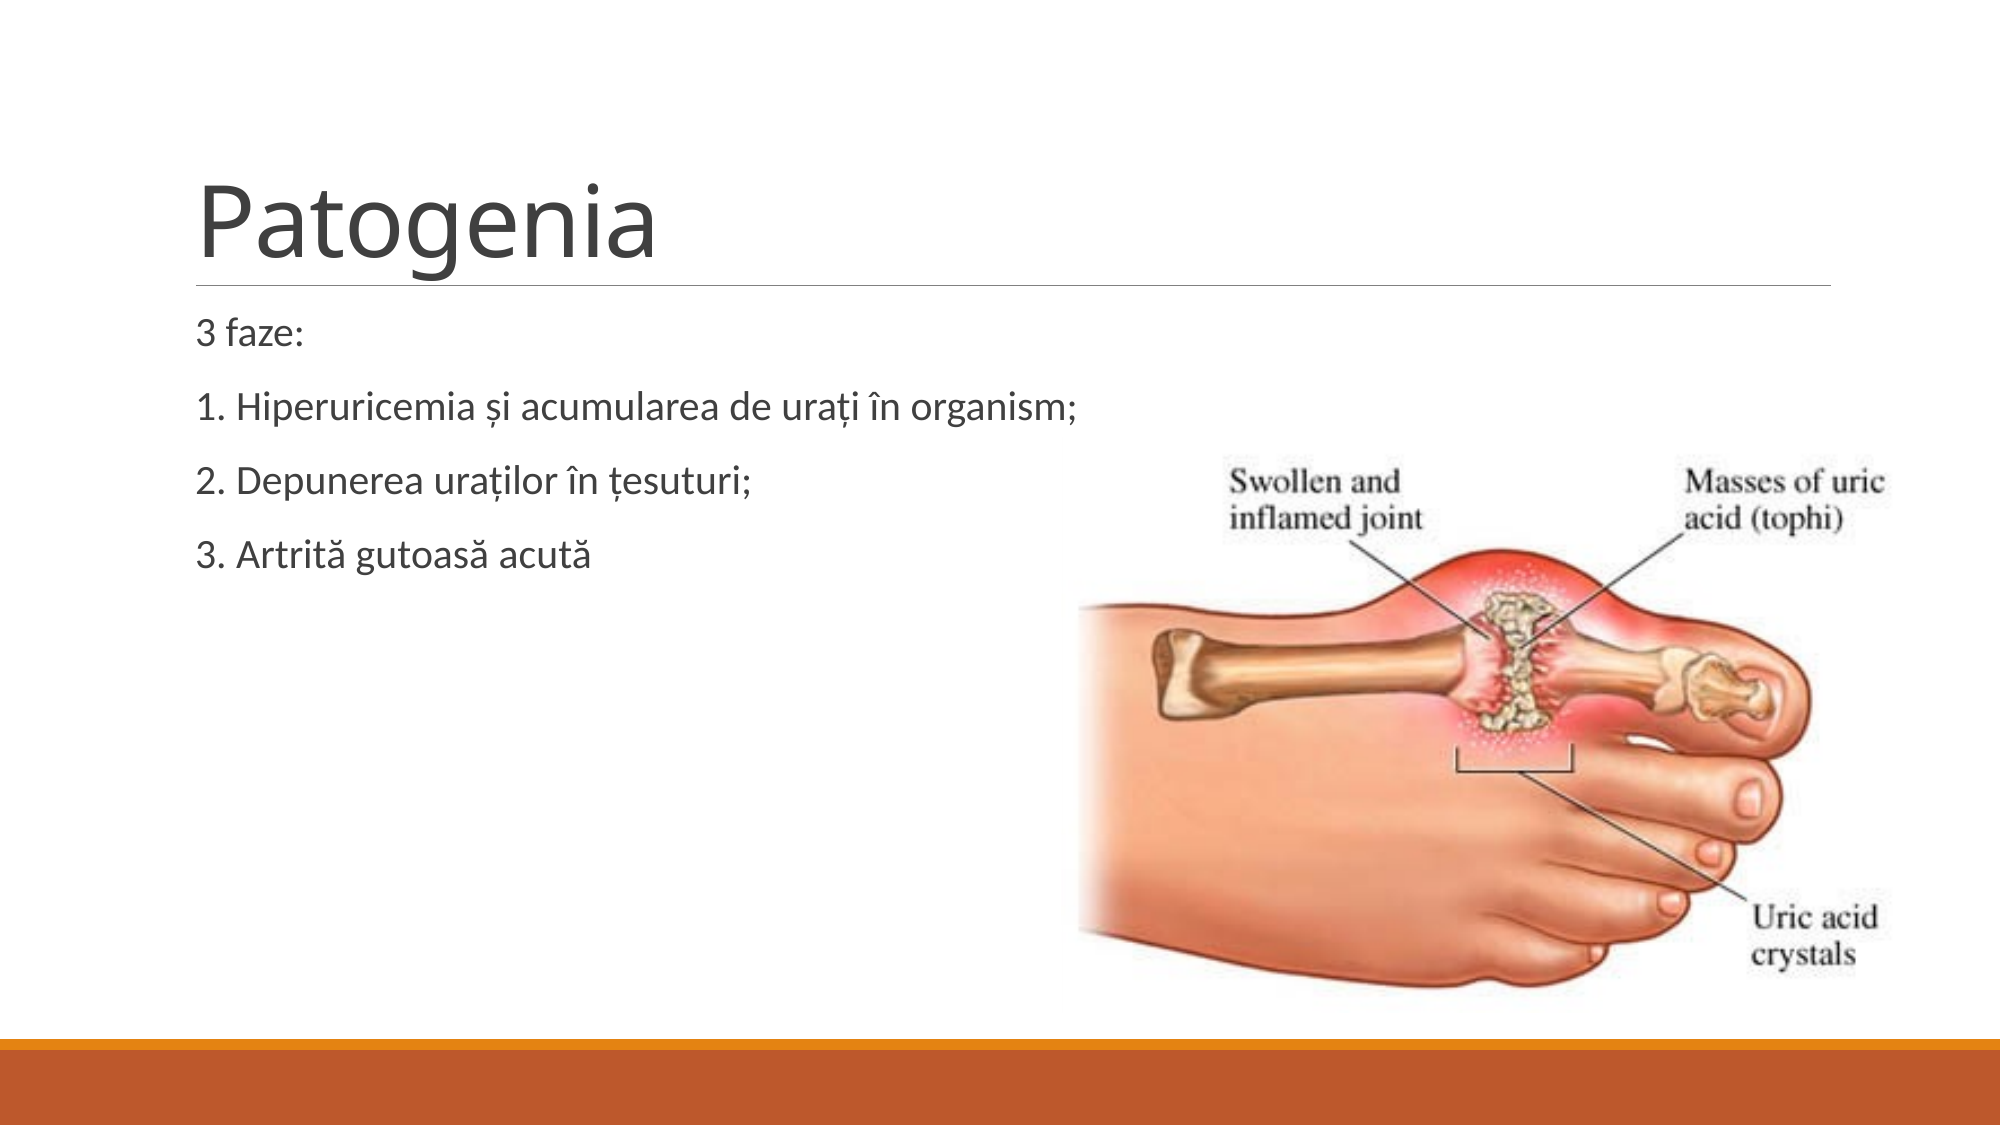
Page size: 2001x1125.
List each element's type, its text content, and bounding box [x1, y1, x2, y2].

title Patogenia [180, 47, 1830, 285]
list 3 faze: 1. Hiperuricemia și acumularea de urați în organism; 2. Depunerea uraților în țesuturi; 3. Artrită gutoasă acută [180, 302, 1830, 963]
picture [1061, 437, 1944, 1014]
